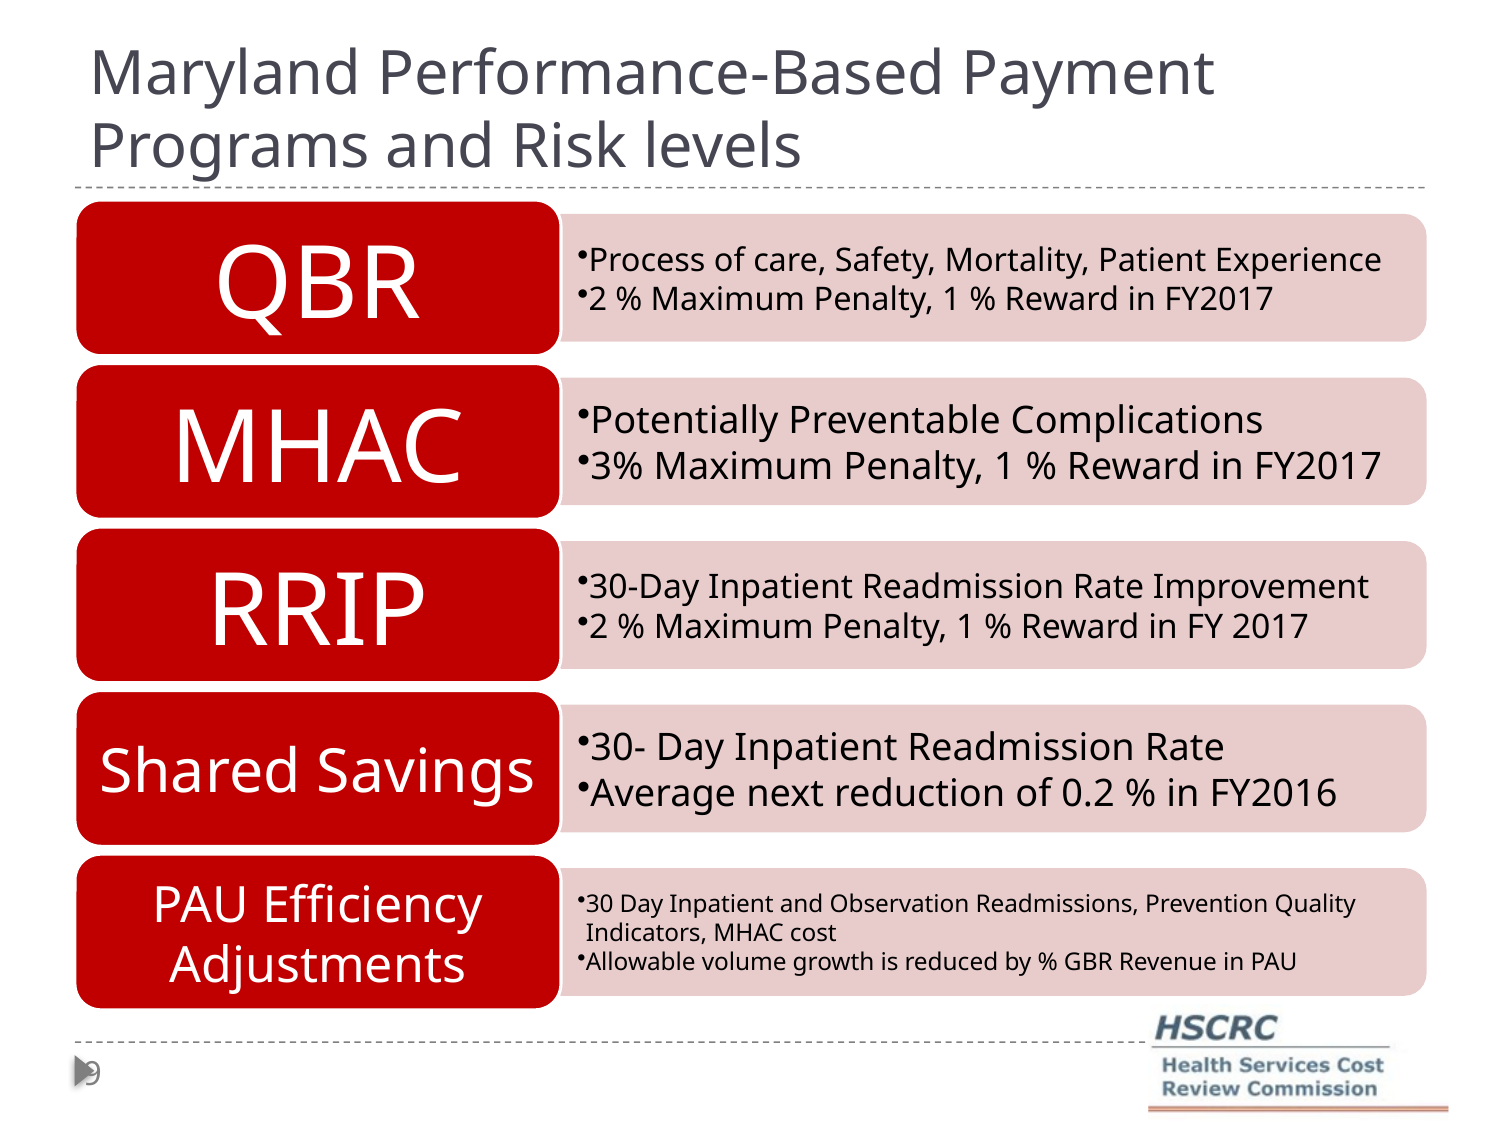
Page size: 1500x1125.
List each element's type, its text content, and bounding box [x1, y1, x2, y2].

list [74, 199, 1426, 1011]
picture [1147, 1003, 1450, 1125]
title Maryland Performance-Based Payment Programs and Risk levels [75, 24, 1425, 188]
